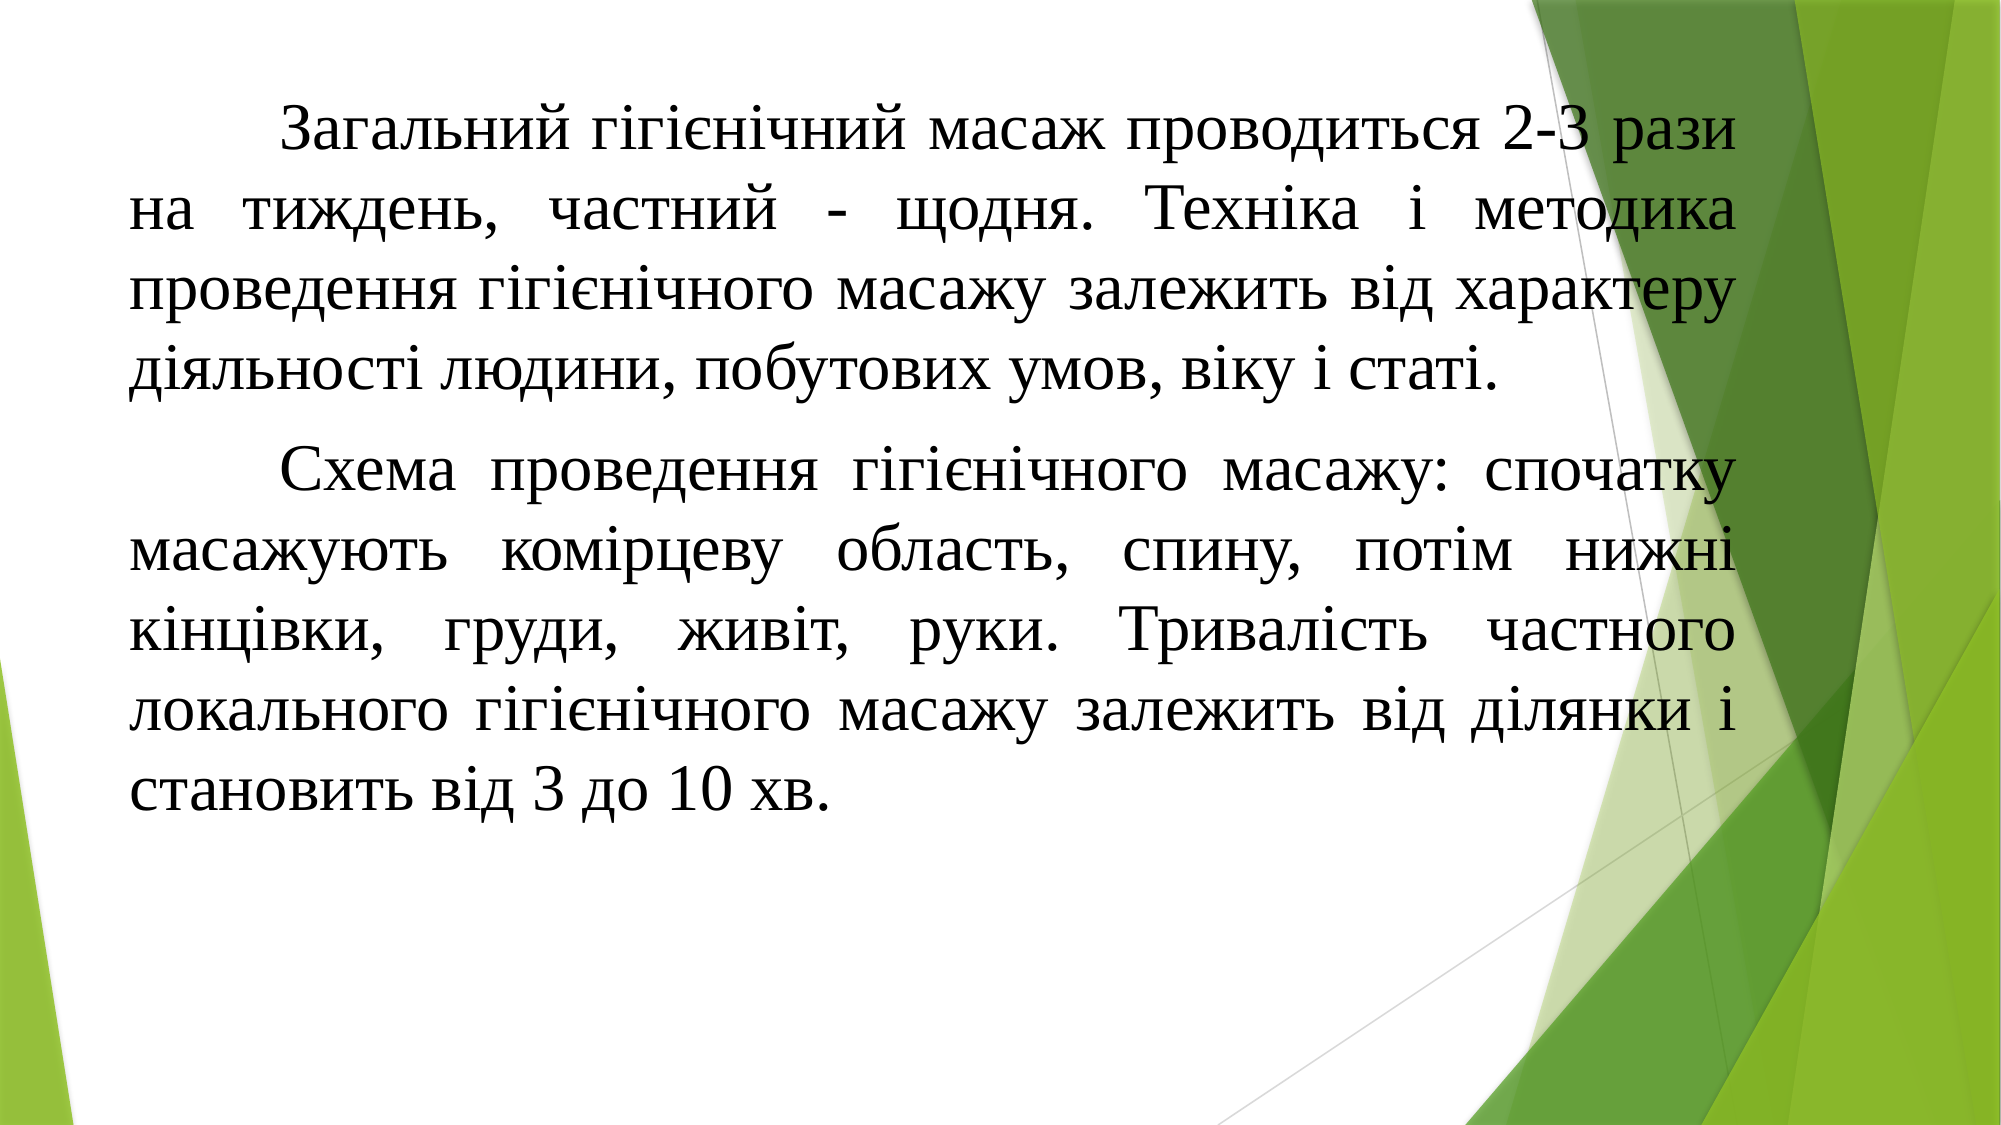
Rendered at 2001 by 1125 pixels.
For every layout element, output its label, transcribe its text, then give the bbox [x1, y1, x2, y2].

list Загальний гігієнічний масаж проводиться 2-3 рази на тиждень, частний - щодня. Техніка і методика проведення гігієнічного масажу залежить від характеру діяльності людини, побутових умов, віку і статі. Схема проведення гігієнічного масажу: спочатку масажують комірцеву область, спину, потім нижні кінцівки, груди, живіт, руки. Тривалість частного локального гігієнічного масажу залежить від ділянки і становить від 3 до 10 хв. [114, 75, 1755, 1059]
